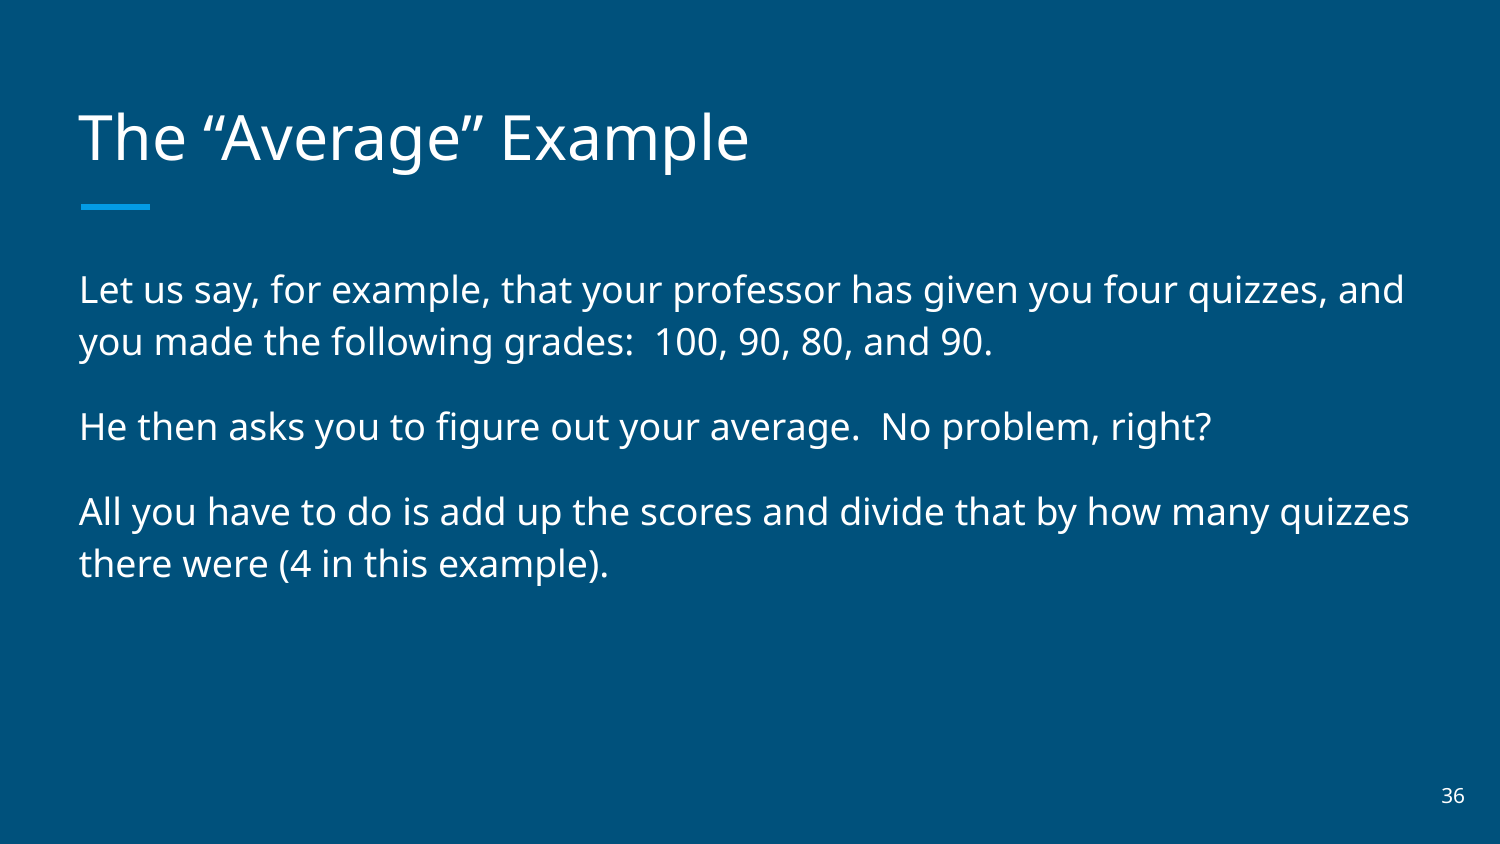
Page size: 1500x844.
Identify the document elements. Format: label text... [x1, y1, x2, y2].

list Let us say, for example, that your professor has given you four quizzes, and you made the following grades: 100, 90, 80, and 90. He then asks you to figure out your average. No problem, right? All you have to do is add up the scores and divide that by how many quizzes there were (4 in this example). [63, 244, 1437, 750]
slide_number ‹#› [1389, 764, 1480, 830]
title The “Average” Example [63, 75, 1437, 188]
